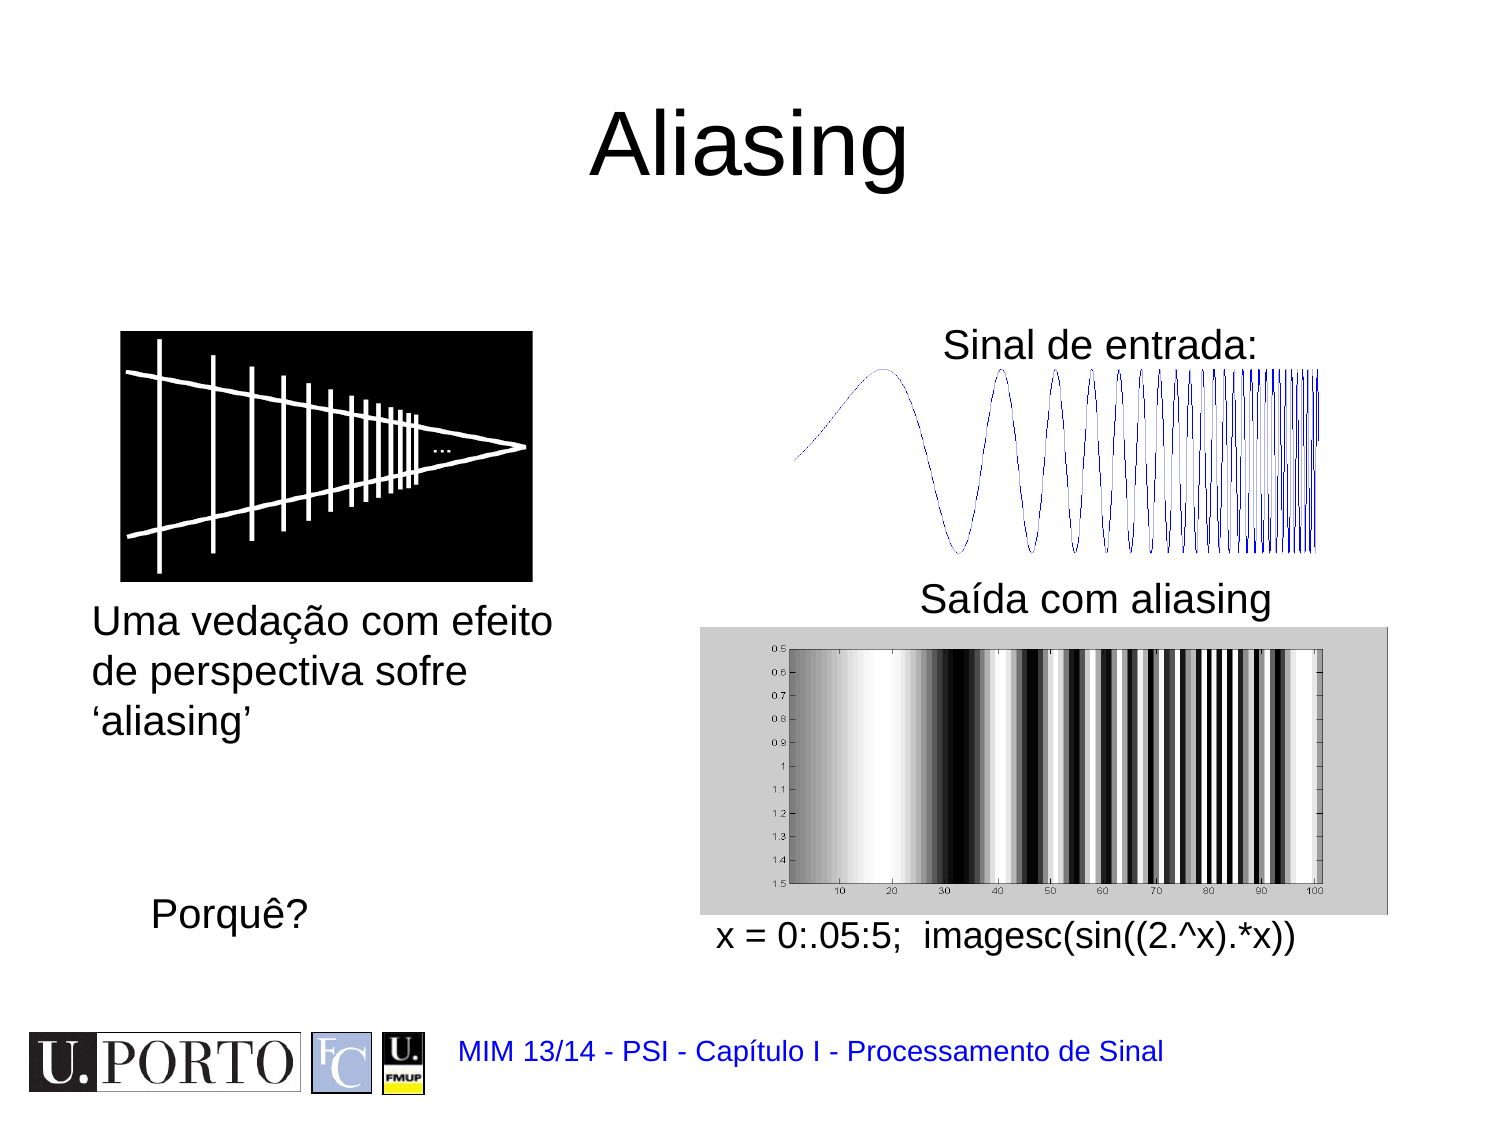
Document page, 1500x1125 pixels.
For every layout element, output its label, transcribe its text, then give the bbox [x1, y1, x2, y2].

picture [384, 1033, 423, 1094]
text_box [775, 309, 1338, 562]
title Aliasing [74, 44, 1426, 233]
picture [313, 1033, 371, 1092]
picture [29, 1032, 301, 1092]
text_box Uma vedação com efeito de perspectiva sofre ‘aliasing’ [76, 586, 129, 752]
picture [120, 330, 534, 582]
footer MIM 13/14 - PSI - Capítulo I - Processamento de Sinal [442, 1024, 1306, 1103]
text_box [134, 564, 1389, 965]
